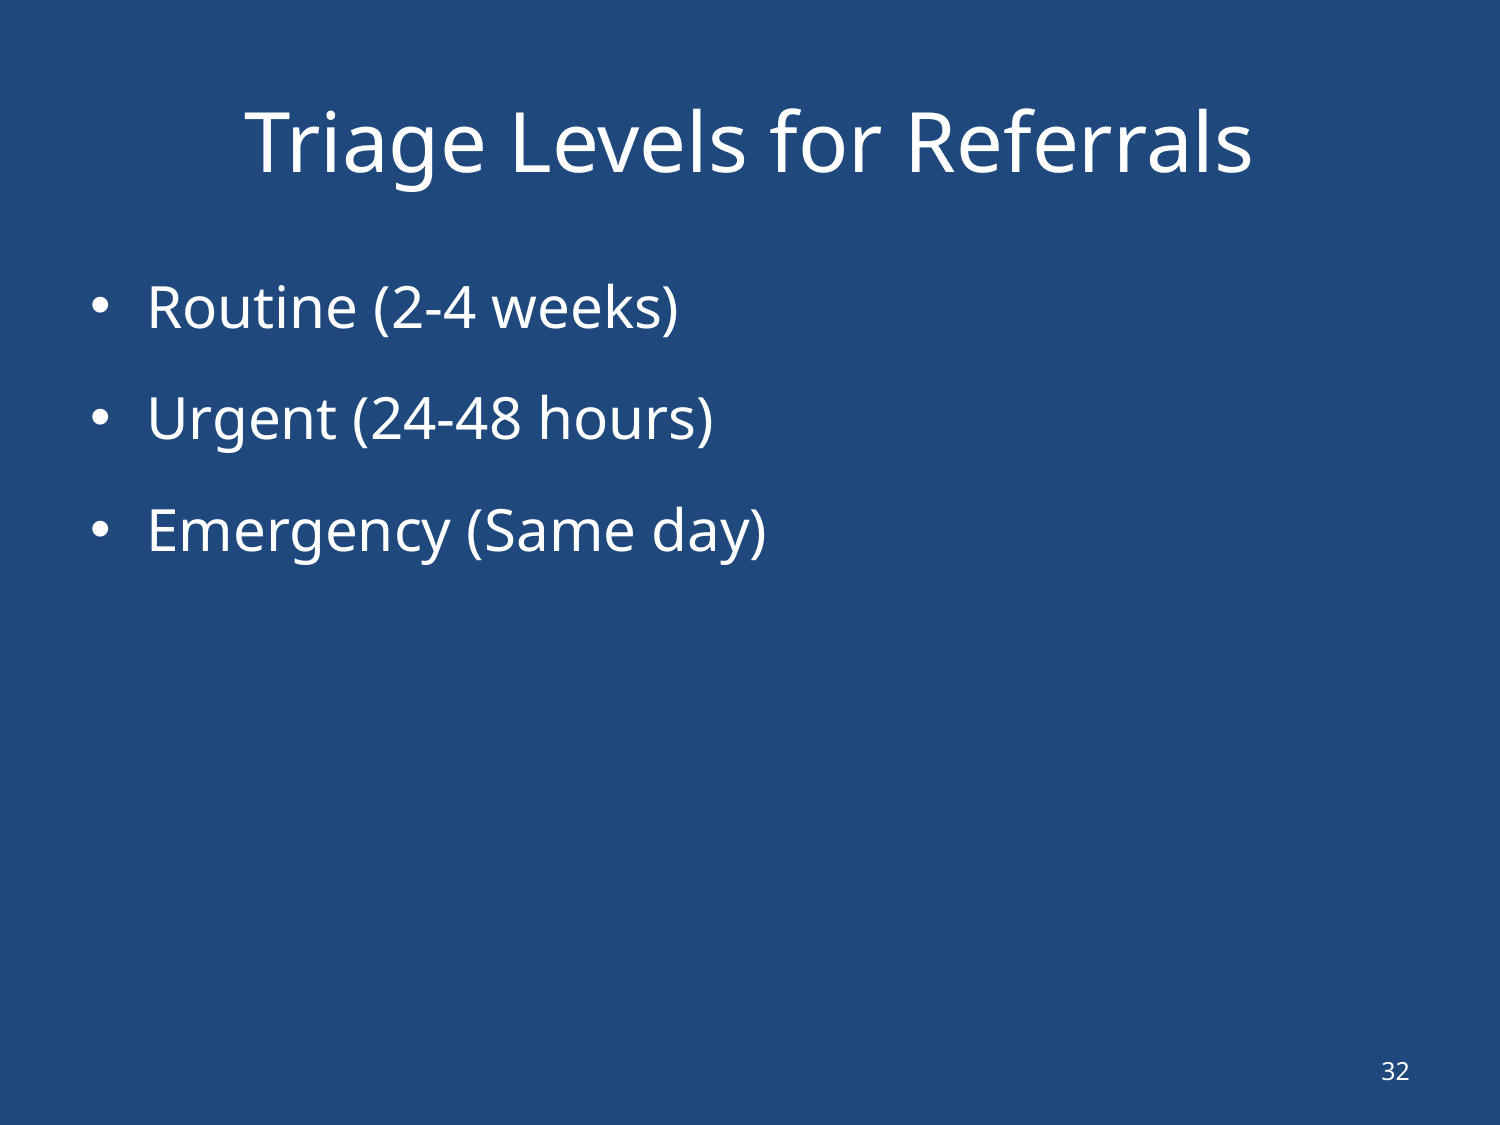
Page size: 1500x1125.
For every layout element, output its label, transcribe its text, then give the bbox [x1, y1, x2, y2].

list Routine (2-4 weeks) Urgent (24-48 hours) Emergency (Same day) [75, 262, 1425, 1063]
slide_number 32 [1074, 1042, 1425, 1103]
title Triage Levels for Referrals [75, 45, 1425, 233]
